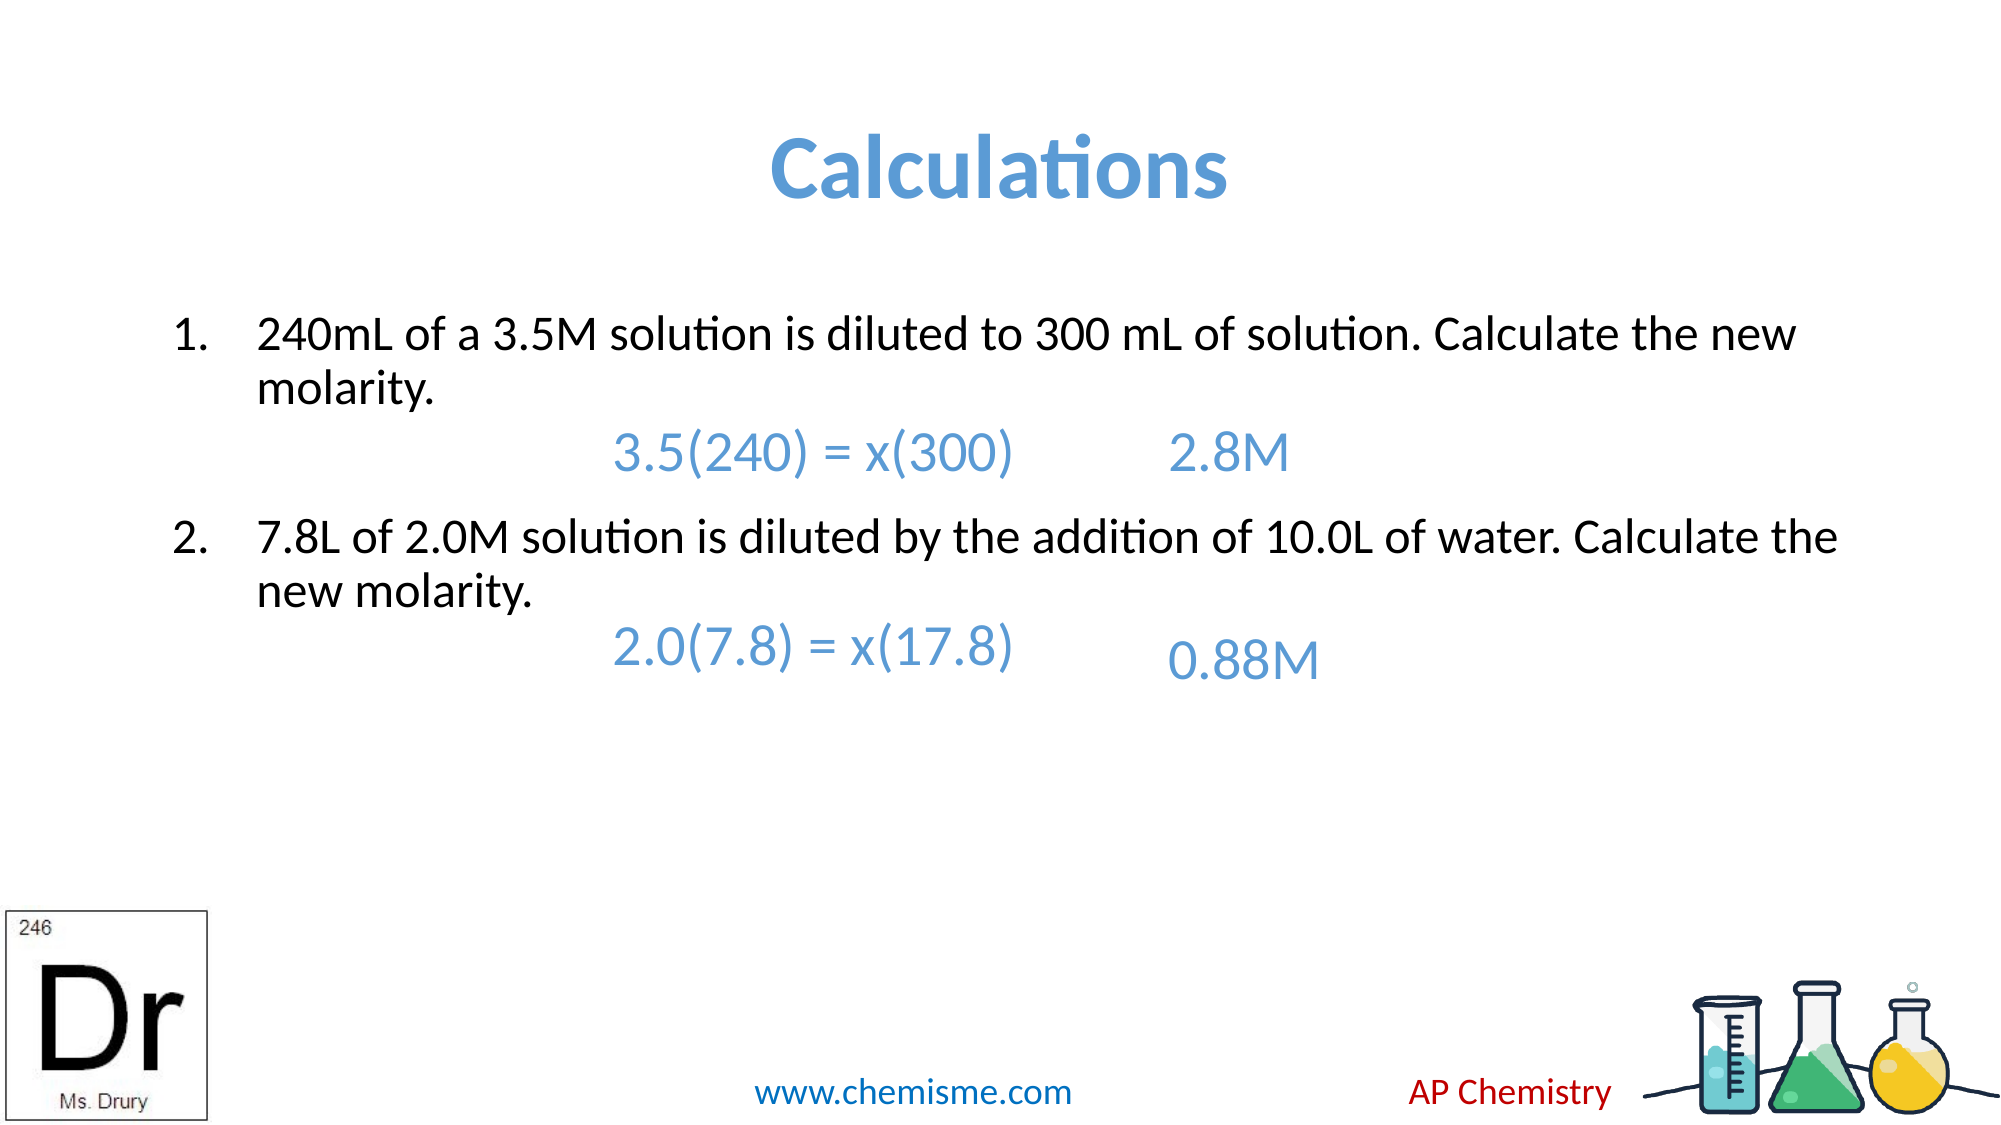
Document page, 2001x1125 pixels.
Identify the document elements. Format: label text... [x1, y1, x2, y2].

list 240mL of a 3.5M solution is diluted to 300 mL of solution. Calculate the new molarity. 7.8L of 2.0M solution is diluted by the addition of 10.0L of water. Calculate the new molarity. [137, 299, 1863, 1014]
title Calculations [137, 59, 1863, 278]
text_box 3.5(240) = x(300) [597, 405, 1086, 491]
picture [0, 905, 212, 1125]
picture [1602, 882, 2001, 1125]
text_box 2.8M [1153, 405, 1391, 491]
text_box 0.88M [1153, 613, 1541, 699]
text_box 2.0(7.8) = x(17.8) [597, 599, 1086, 685]
